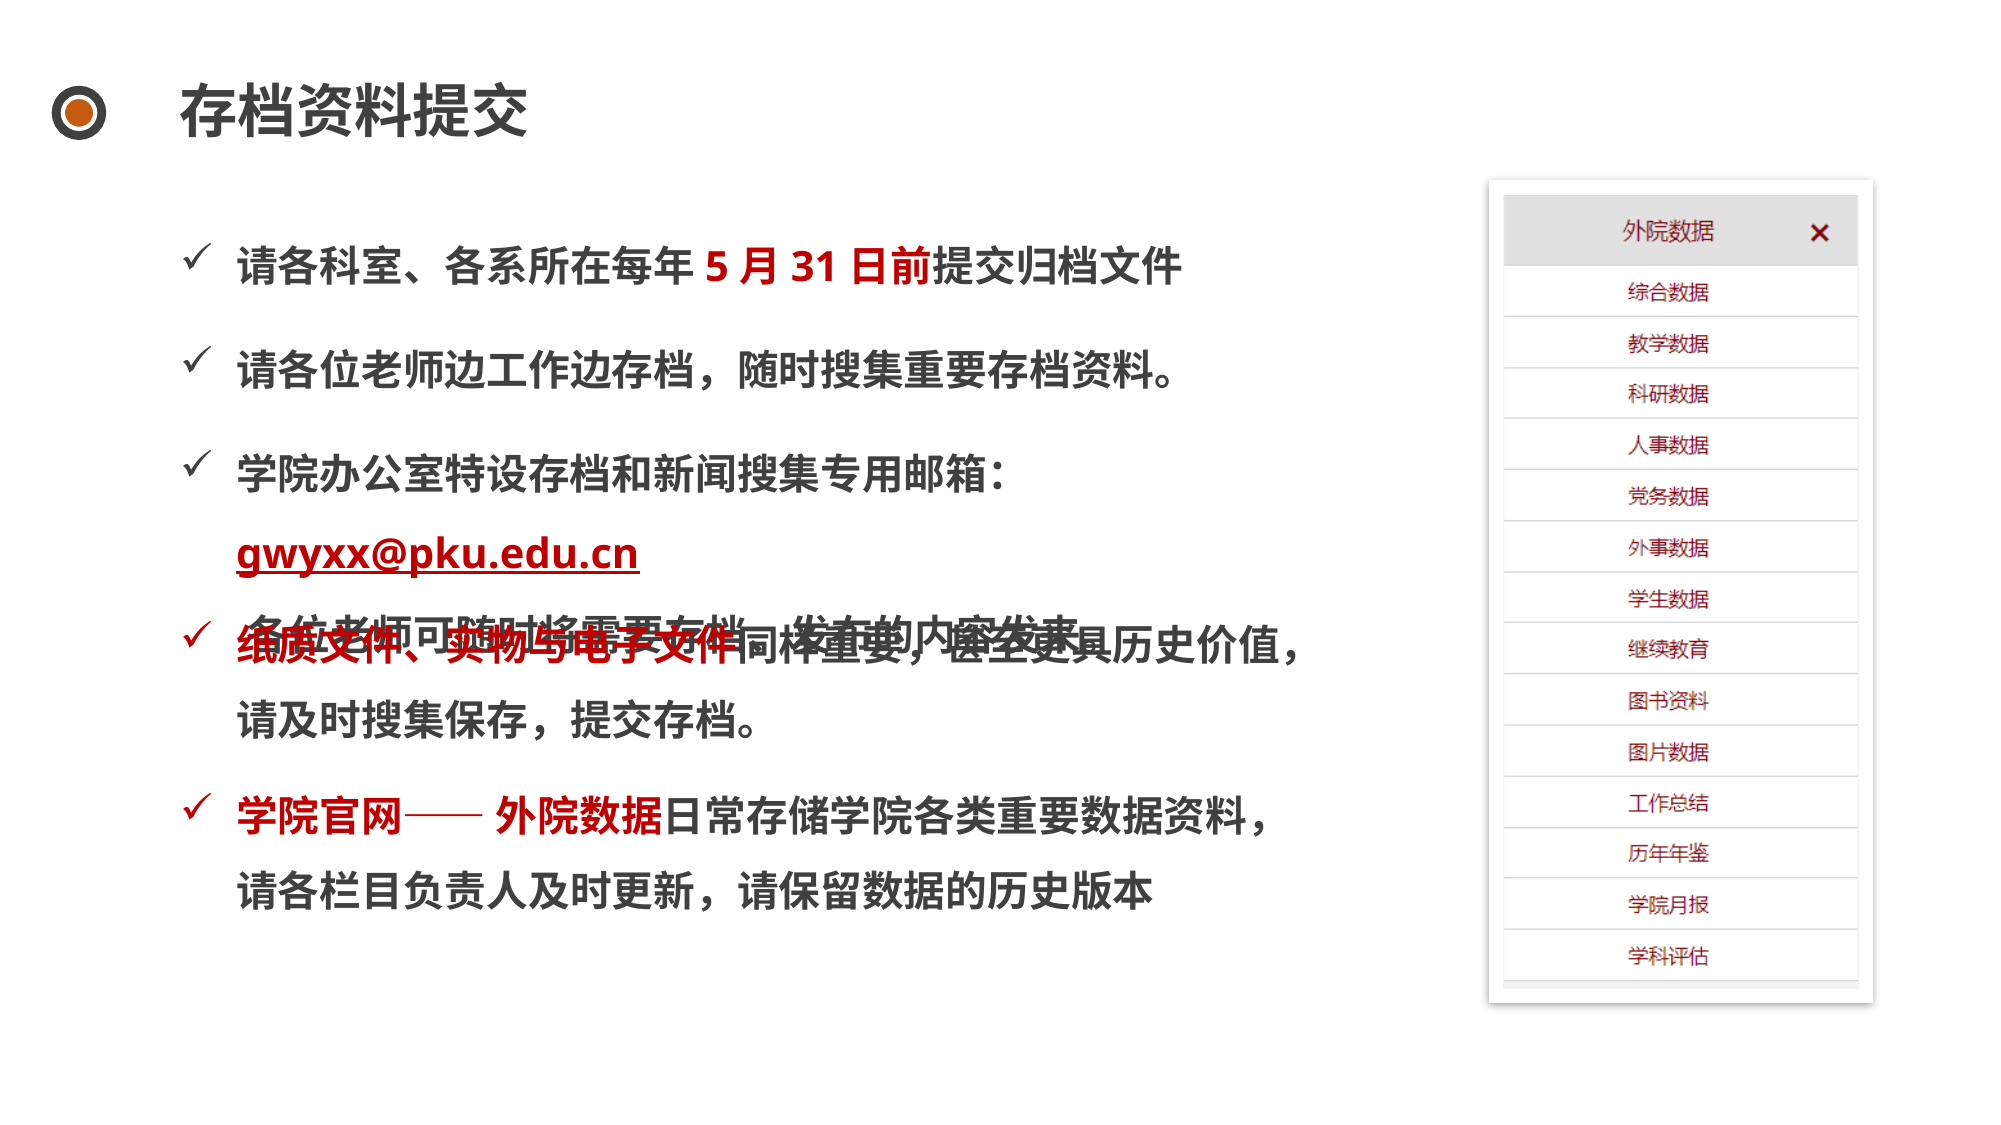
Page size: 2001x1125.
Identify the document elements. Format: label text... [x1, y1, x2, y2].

text_box 请各科室、各系所在每年5月31日前提交归档文件 [164, 207, 1483, 298]
picture [1503, 194, 1859, 989]
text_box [60, 94, 98, 132]
text_box 学院办公室特设存档和新闻搜集专用邮箱：gwyxx@pku.edu.cn 各位老师可随时将需要存档、发布的内容发来。 [164, 415, 1446, 666]
text_box 存档资料提交 [164, 66, 767, 152]
text_box 学院官网—— 外院数据日常存储学院各类重要数据资料，请各栏目负责人及时更新，请保留数据的历史版本 [164, 757, 1338, 923]
text_box 纸质文件、实物与电子文件同样重要，甚至更具历史价值，请及时搜集保存，提交存档。 [164, 586, 1338, 752]
text_box 请各位老师边工作边存档，随时搜集重要存档资料。 [164, 311, 1483, 402]
